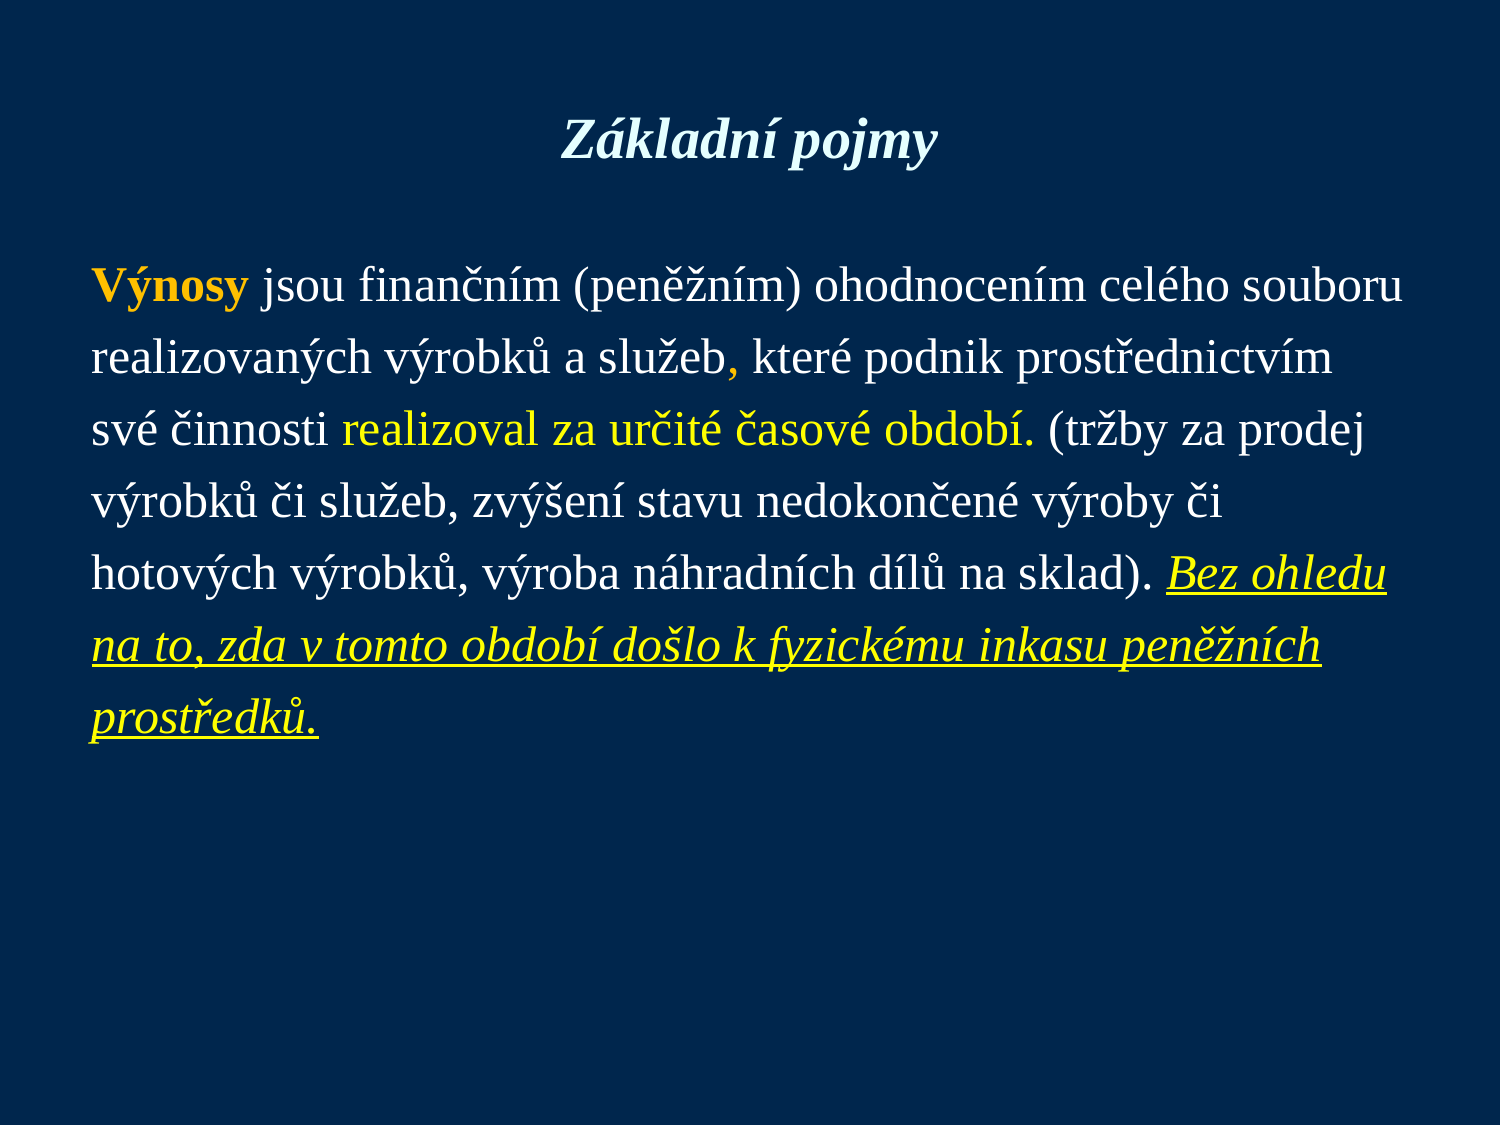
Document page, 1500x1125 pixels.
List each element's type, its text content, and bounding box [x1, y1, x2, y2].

title Základní pojmy [74, 62, 1426, 209]
list Výnosy jsou finančním (peněžním) ohodnocením celého souboru realizovaných výrobků a služeb, které podnik prostřednictvím své činnosti realizoval za určité časové období. (tržby za prodej výrobků či služeb, zvýšení stavu nedokončené výroby či hotových výrobků, výroba náhradních dílů na sklad). Bez ohledu na to, zda v tomto období došlo k fyzickému inkasu peněžních prostředků. [76, 231, 1427, 907]
